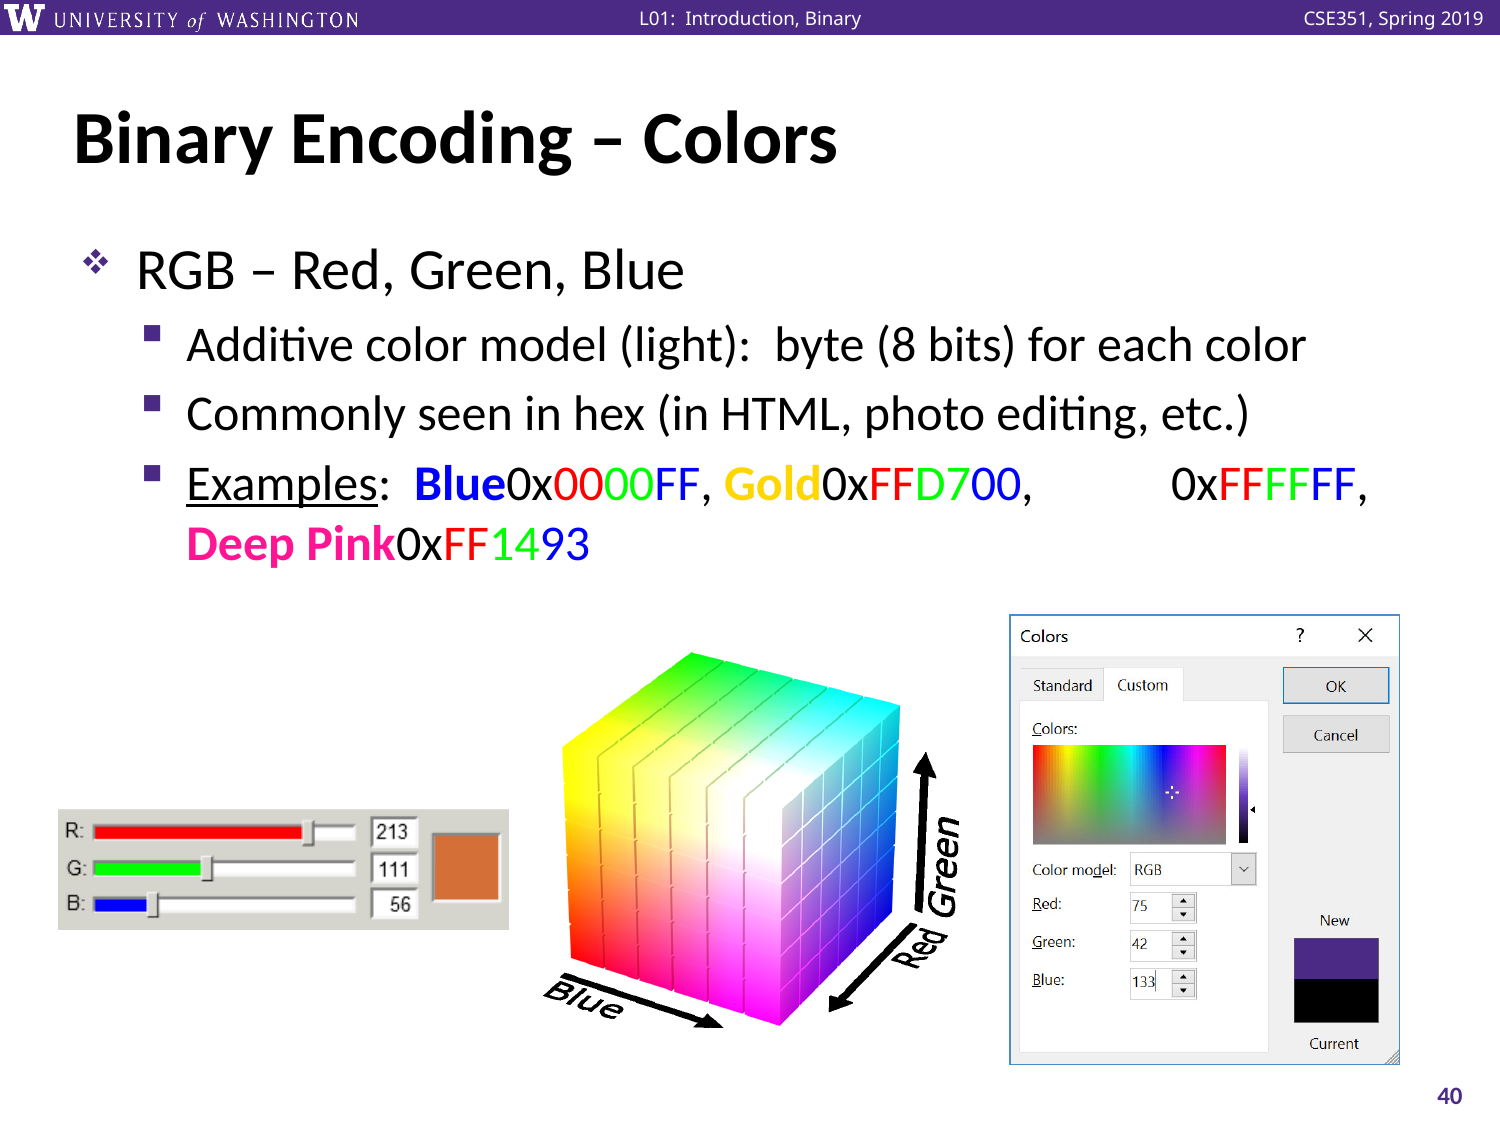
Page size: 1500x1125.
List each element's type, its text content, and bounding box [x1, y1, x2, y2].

slide_number 40 [1400, 1065, 1500, 1125]
picture [4, 4, 358, 32]
picture [543, 652, 959, 1028]
picture [1009, 614, 1401, 1066]
title Binary Encoding – Colors [58, 71, 1438, 197]
picture [58, 808, 509, 930]
